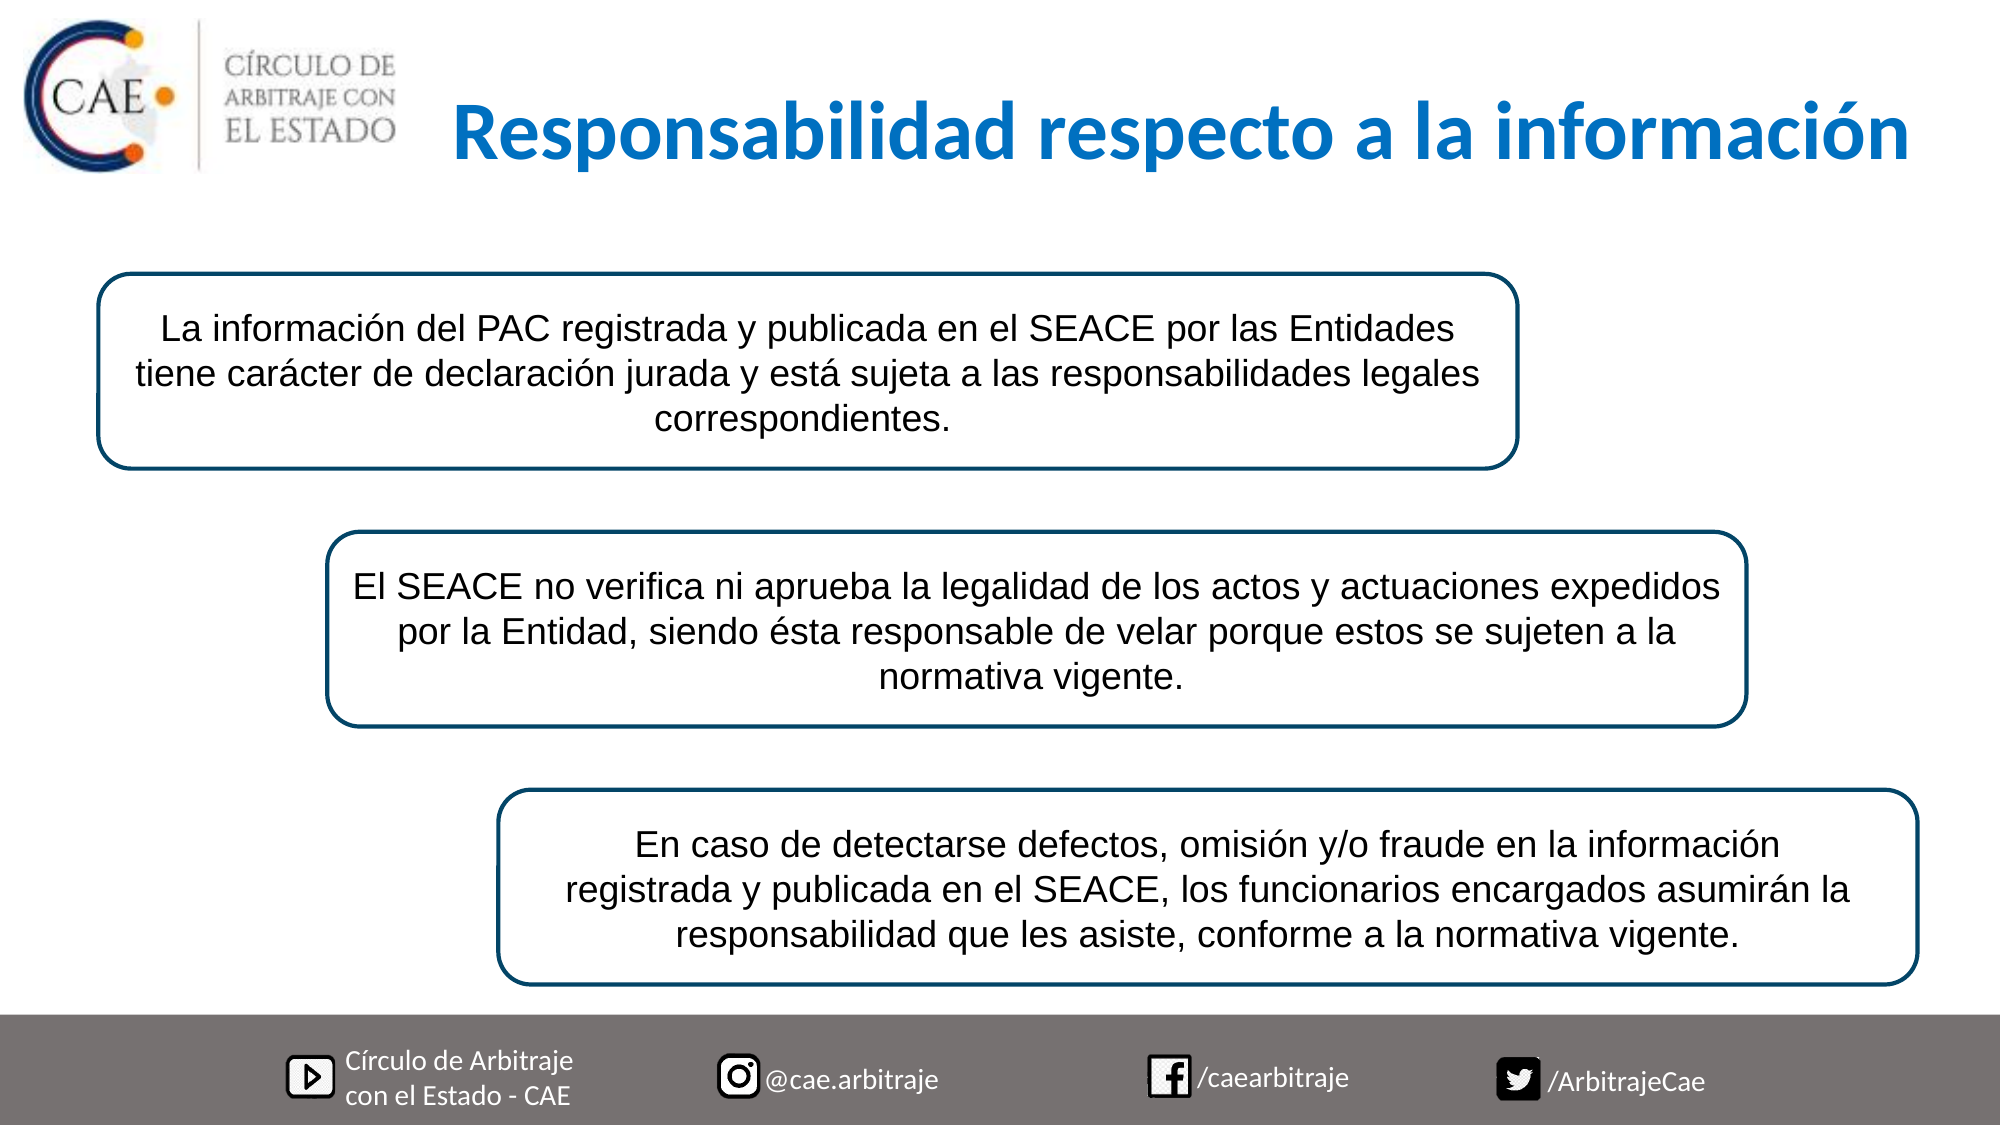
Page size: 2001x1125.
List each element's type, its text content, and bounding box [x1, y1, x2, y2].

picture [23, 18, 400, 174]
picture [285, 1054, 336, 1099]
title Responsabilidad respecto a la información [426, 78, 1939, 188]
picture [716, 1053, 761, 1099]
picture [1146, 1054, 1192, 1098]
text_box El SEACE no verifica ni aprueba la legalidad de los actos y actuaciones expedidos por la Entidad, siendo ésta responsable de velar porque estos se sujeten a la normativa vigente. [327, 531, 1747, 727]
text_box La información del PAC registrada y publicada en el SEACE por las Entidades tiene carácter de declaración jurada y está sujeta a las responsabilidades legales correspondientes. [98, 273, 1518, 469]
picture [1496, 1057, 1542, 1102]
text_box En caso de detectarse defectos, omisión y/o fraude en la información registrada y publicada en el SEACE, los funcionarios encargados asumirán la responsabilidad que les asiste, conforme a la normativa vigente. [498, 789, 1918, 985]
